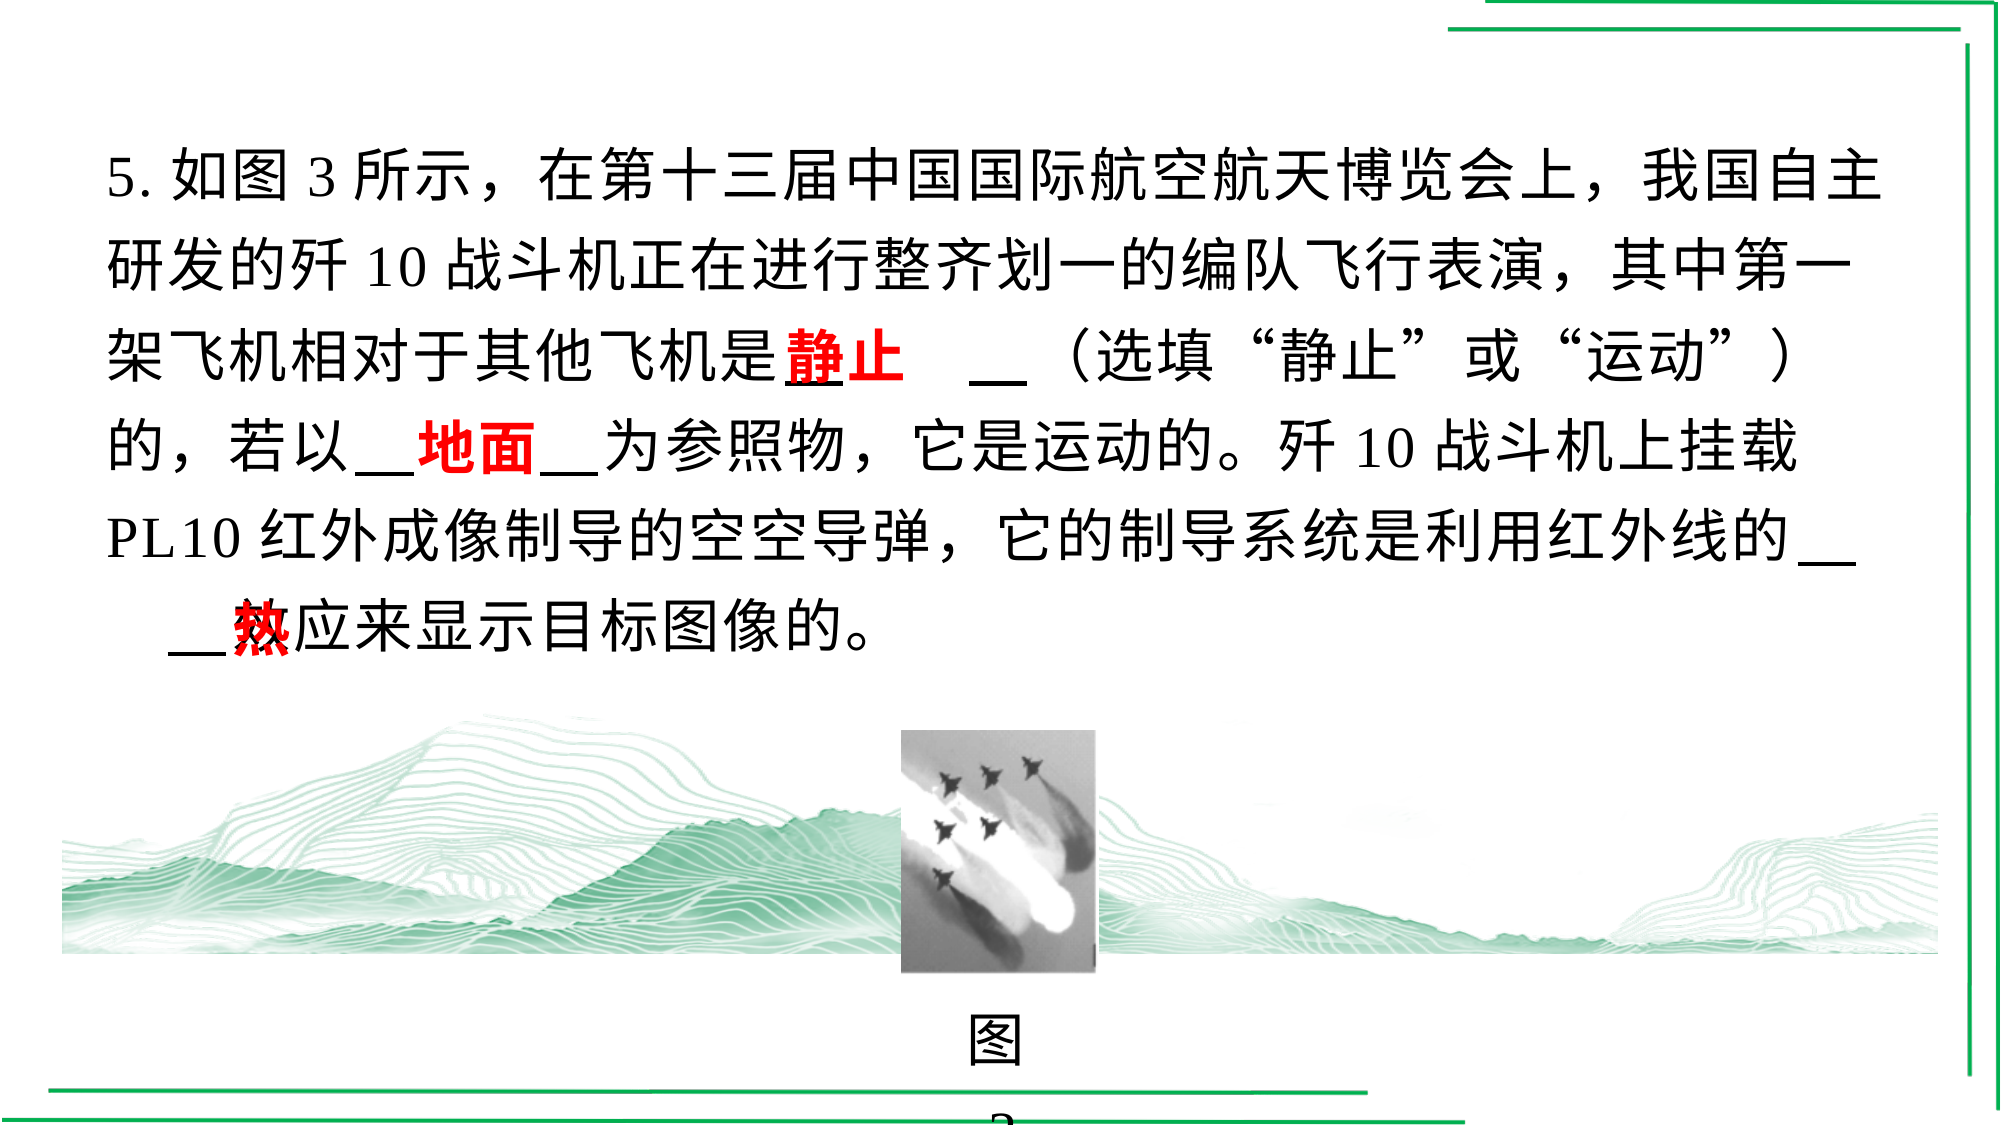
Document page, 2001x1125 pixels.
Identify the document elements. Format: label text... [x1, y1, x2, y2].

text_box 热 [218, 565, 310, 664]
picture [0, 0, 2001, 1125]
text_box 5.如图3所示，在第十三届中国国际航空航天博览会上，我国自主研发的歼10战斗机正在进行整齐划一的编队飞行表演，其中第一架飞机相对于其他飞机是 静止 ⁠（选填“静止”或“运动”）的，若以 地面 ⁠为参照物，它是运动的。歼10战斗机上挂载PL10红外成像制导的空空导弹，它的制导系统是利用红外线的 热 ⁠效应来显示目标图像的。 [106, 118, 1894, 660]
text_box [901, 730, 1099, 1043]
text_box 静止 [771, 292, 925, 399]
text_box 地面 [402, 383, 556, 490]
